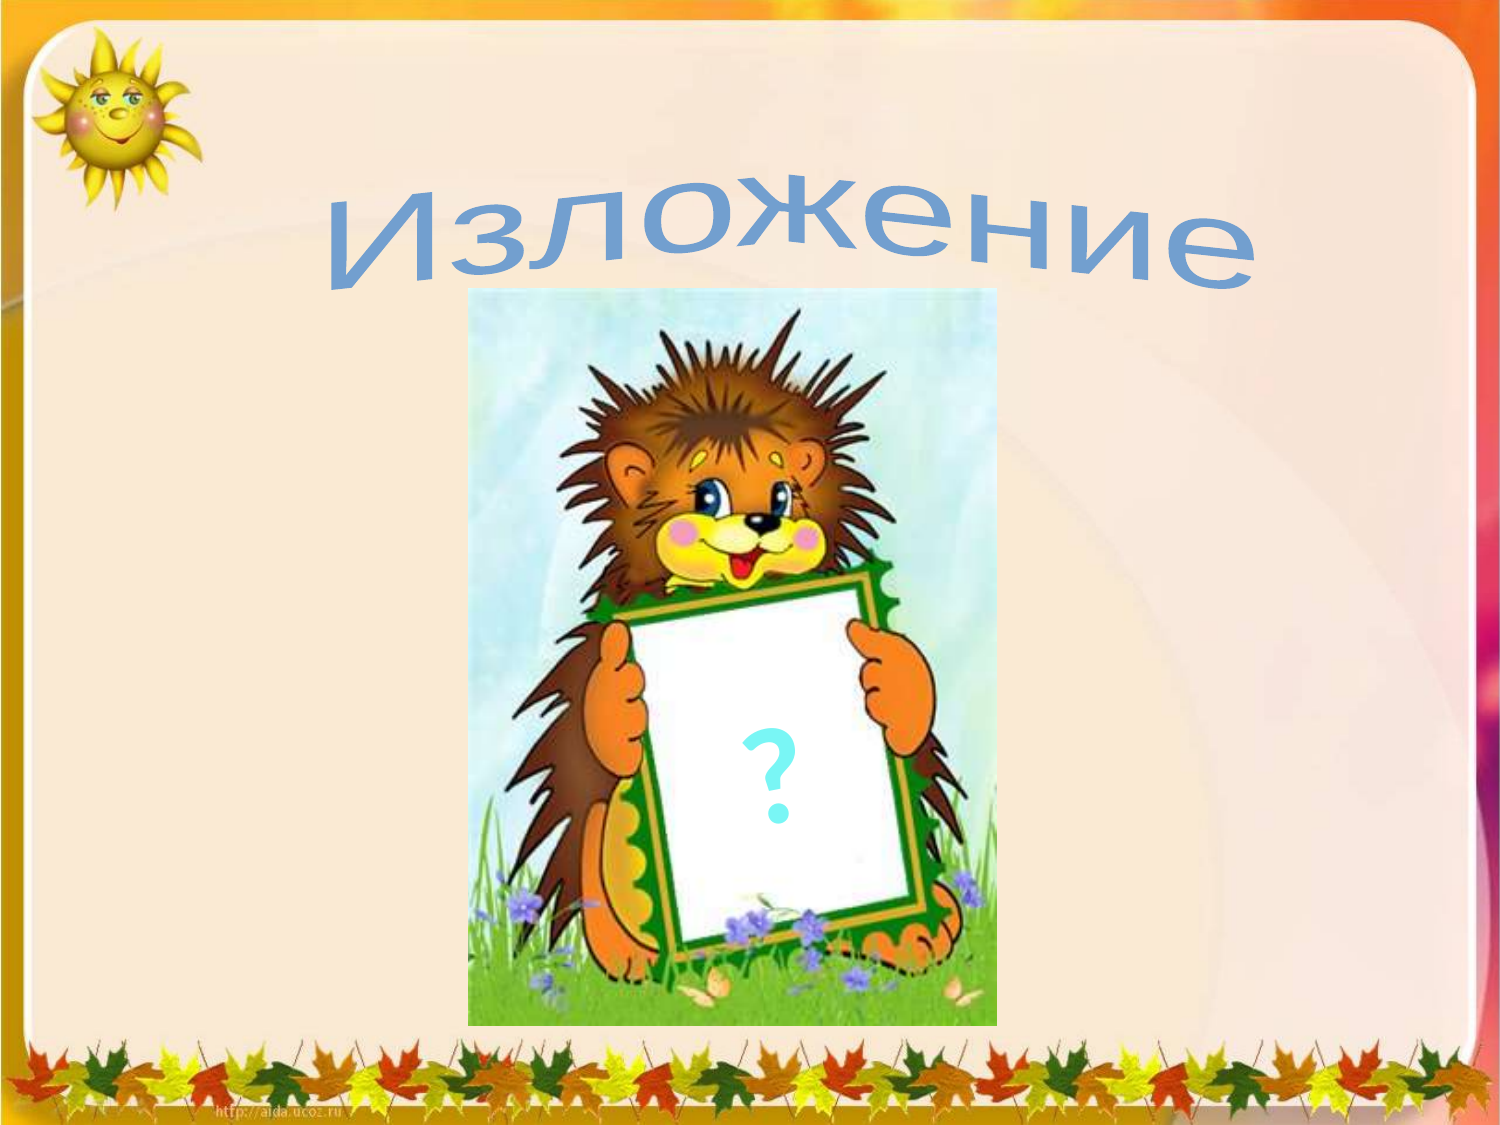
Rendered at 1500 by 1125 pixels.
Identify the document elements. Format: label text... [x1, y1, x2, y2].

text_box Изложение [736, 174, 857, 249]
text_box Изложение [529, 191, 623, 270]
text_box Изложение [1168, 218, 1254, 289]
text_box Изложение [644, 182, 731, 254]
text_box Изложение [865, 185, 951, 257]
text_box Изложение [451, 204, 524, 275]
picture [0, 0, 1500, 1125]
text_box Изложение [331, 191, 433, 290]
text_box Изложение [1071, 205, 1149, 281]
text_box Изложение [971, 194, 1047, 270]
